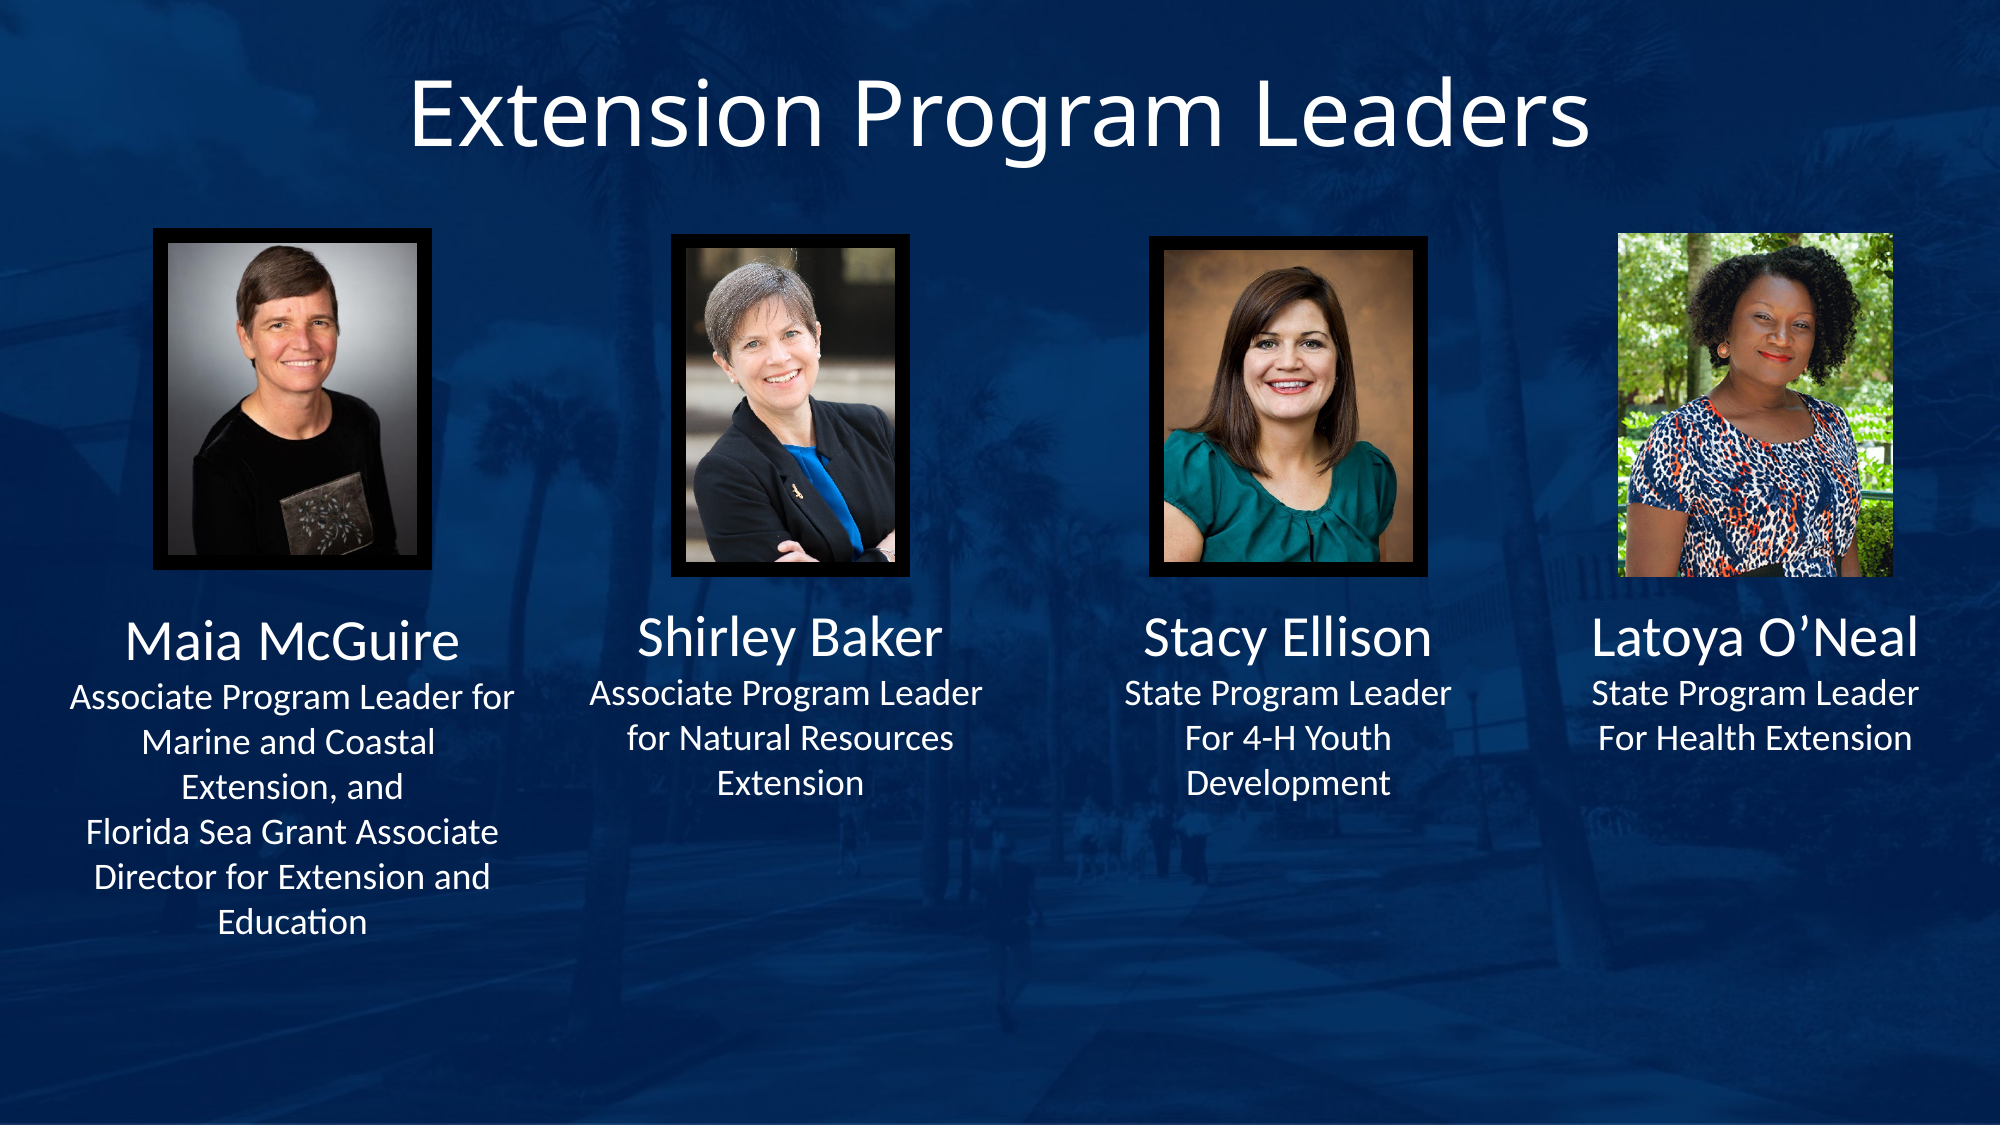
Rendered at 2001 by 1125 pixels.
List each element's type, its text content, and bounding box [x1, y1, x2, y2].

title Extension Program Leaders [137, 59, 1863, 278]
text_box Shirley Baker Associate Program Leader for Natural Resources Extension [571, 591, 1011, 811]
text_box Stacy Ellison State Program Leader For 4-H Youth Development [1069, 591, 1509, 811]
picture [0, 0, 2000, 1125]
text_box Maia McGuire Associate Program Leader for Marine and Coastal Extension, and Florida Sea Grant Associate Director for Extension and Education [43, 594, 542, 950]
text_box Latoya O’Neal State Program Leader For Health Extension [1255, 591, 2000, 766]
